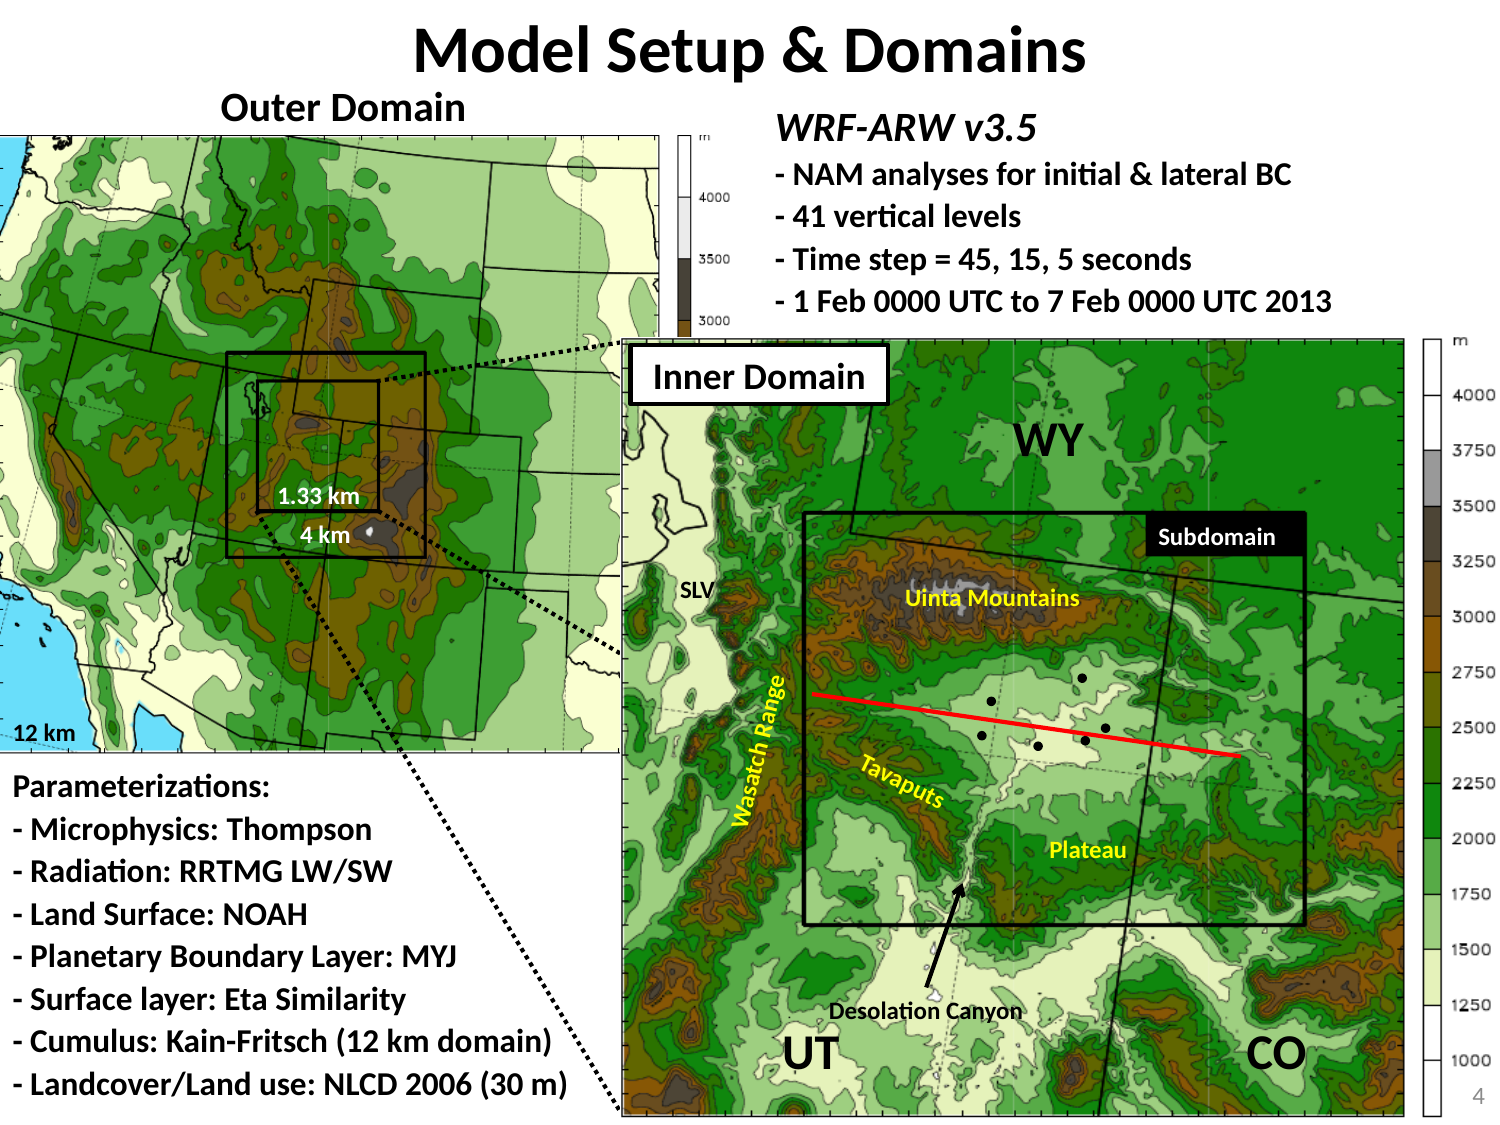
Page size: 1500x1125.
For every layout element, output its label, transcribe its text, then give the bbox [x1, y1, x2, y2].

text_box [0, 135, 738, 763]
text_box WRF-ARW v3.5 - NAM analyses for initial & lateral BC - 41 vertical levels - Time step = 45, 15, 5 seconds - 1 Feb 0000 UTC to 7 Feb 0000 UTC 2013 [762, 93, 1486, 310]
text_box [376, 341, 615, 382]
text_box Outer Domain [187, 71, 500, 133]
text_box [255, 510, 615, 1113]
text_box Model Setup & Domains [281, 0, 1219, 93]
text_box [620, 312, 1500, 1125]
text_box Parameterizations: - Microphysics: Thompson - Radiation: RRTMG LW/SW - Land Surface: NOAH - Planetary Boundary Layer: MYJ - Surface layer: Eta Similarity - Cumulus: Kain-Fritsch (12 km domain) - Landcover/Land use: NLCD 2006 (30 m) [0, 770, 250, 1109]
